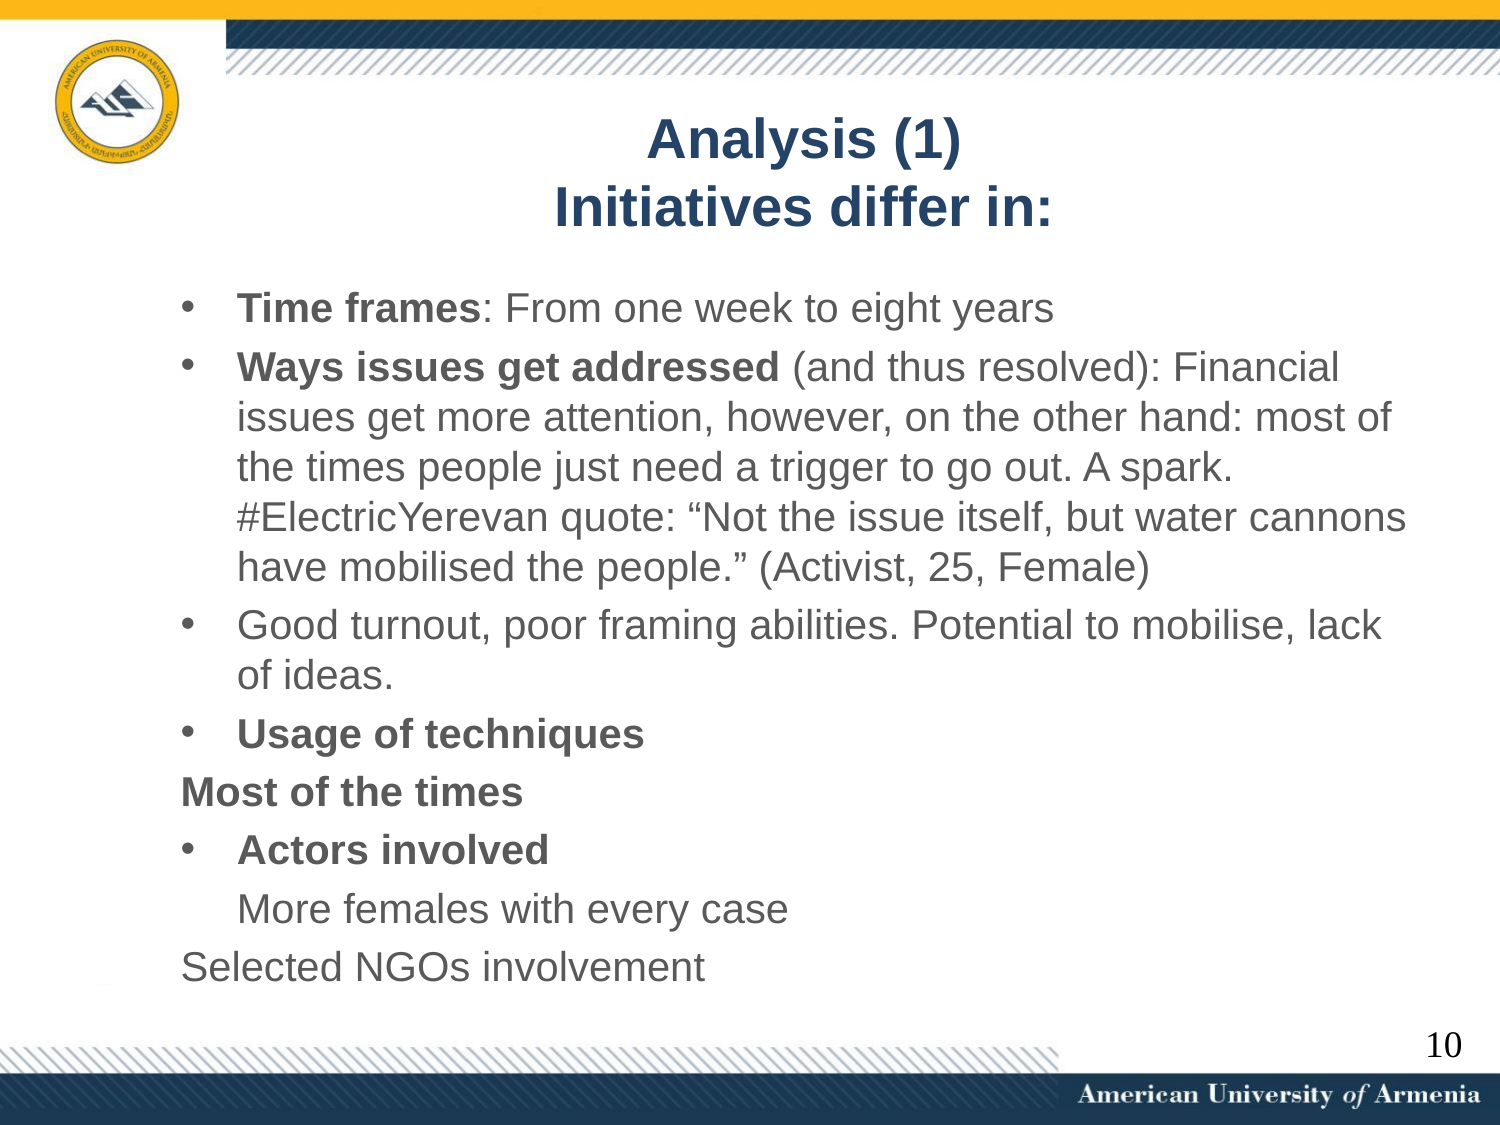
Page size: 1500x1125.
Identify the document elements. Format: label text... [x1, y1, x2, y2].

title Analysis (1) Initiatives differ in: [153, 132, 1457, 246]
picture [0, 0, 1500, 1125]
list Time frames: From one week to eight years Ways issues get addressed (and thus resolved): Financial issues get more attention, however, on the other hand: most of the times people just need a trigger to go out. A spark. #ElectricYerevan quote: “Not the issue itself, but water cannons have mobilised the people.” (Activist, 25, Female) Good turnout, poor framing abilities. Potential to mobilise, lack of ideas. Usage of techniques Most of the times Actors involved More females with every case Selected NGOs involvement [165, 273, 1425, 946]
text_box 10 [1127, 1012, 1478, 1073]
